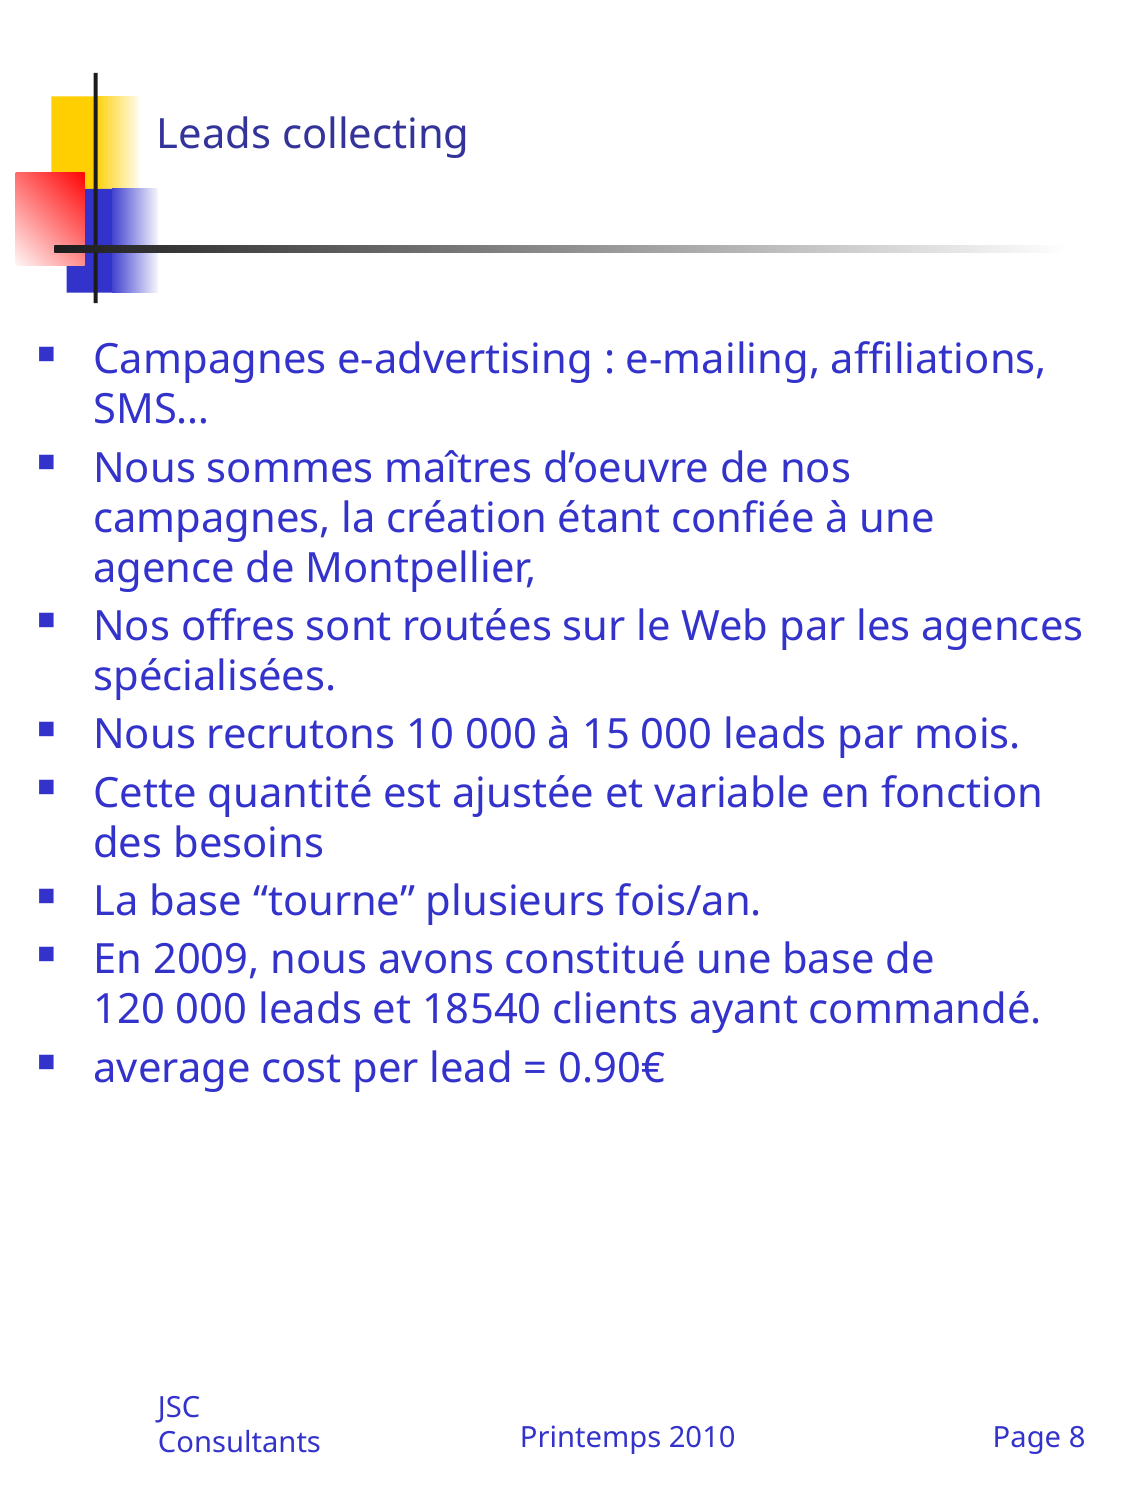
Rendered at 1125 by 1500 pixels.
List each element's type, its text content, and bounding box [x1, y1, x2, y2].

slide_number Page 8 [866, 1365, 1101, 1466]
slide_number JSC Consultants [142, 1365, 378, 1466]
footer Printemps 2010 [450, 1365, 807, 1466]
list Campagnes e-advertising : e-mailing, affiliations, SMS… Nous sommes maîtres d’oeuvre de nos campagnes, la création étant confiée à une agence de Montpellier, Nos offres sont routées sur le Web par les agences spécialisées. Nous recrutons 10 000 à 15 000 leads par mois. Cette quantité est ajustée et variable en fonction des besoins La base “tourne” plusieurs fois/an. En 2009, nous avons constitué une base de 120 000 leads et 18540 clients ayant commandé. average cost per lead = 0.90€ [22, 324, 1102, 1342]
title Leads collecting [141, 88, 1101, 215]
